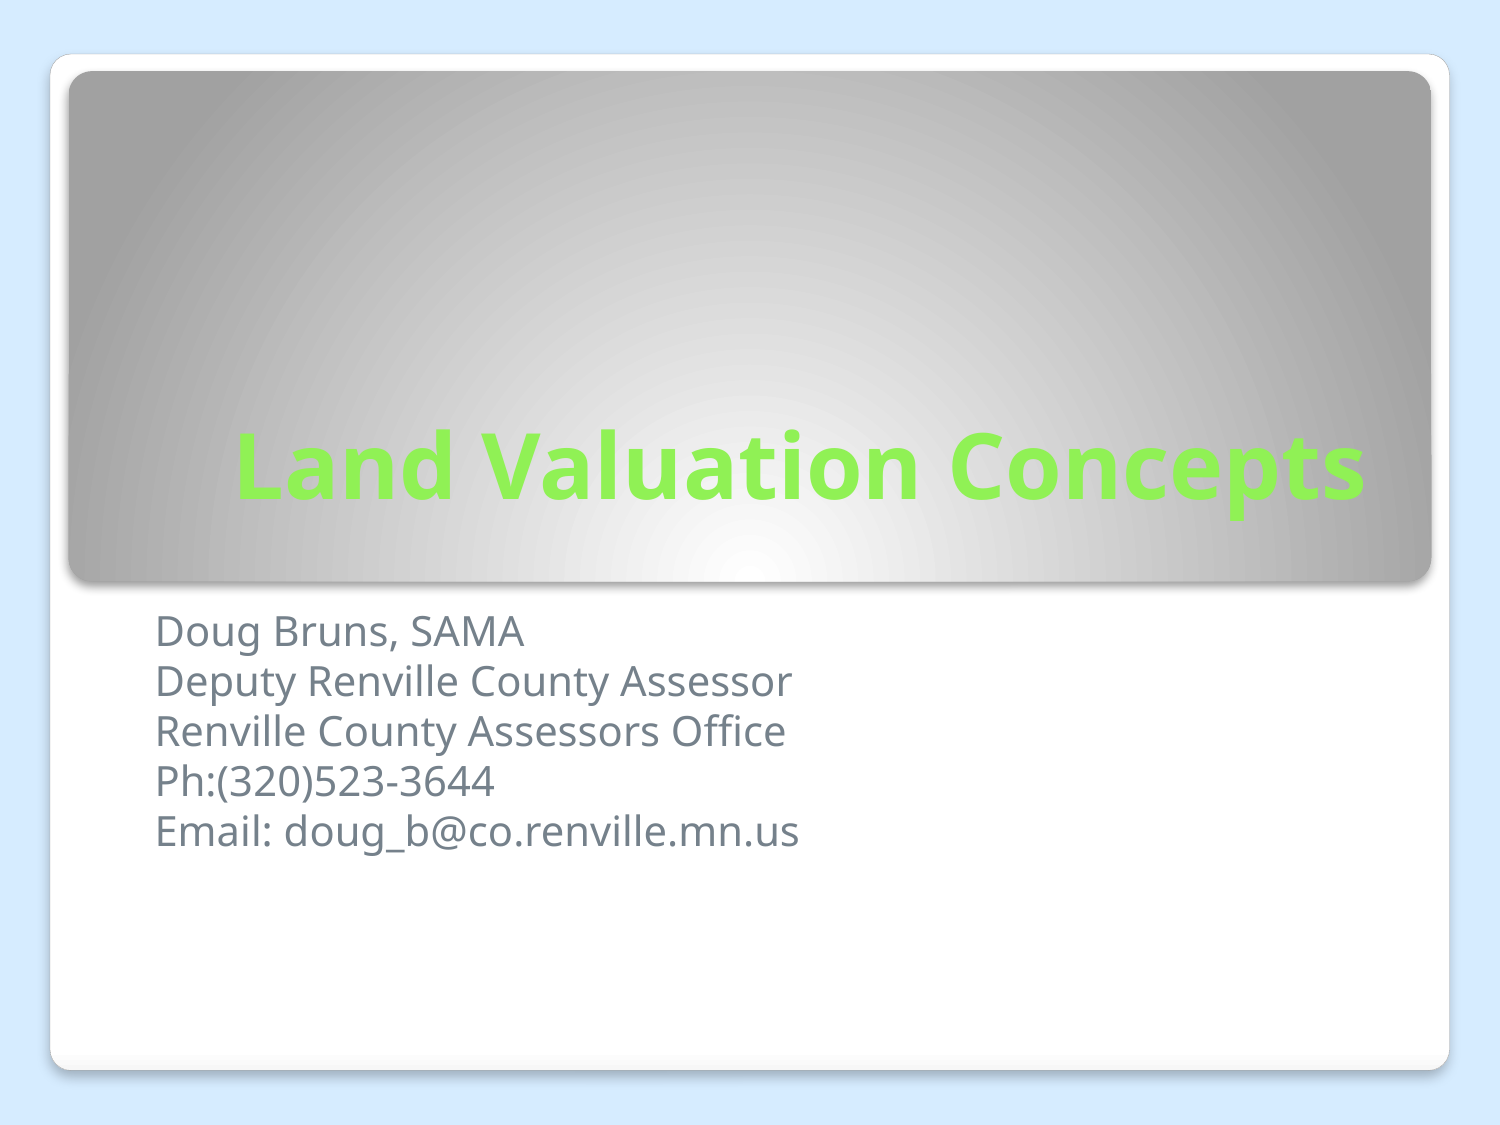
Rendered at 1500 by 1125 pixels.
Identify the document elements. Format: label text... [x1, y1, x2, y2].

title Land Valuation Concepts [99, 298, 1375, 525]
subtitle Doug Bruns, SAMA Deputy Renville County Assessor Renville County Assessors Office Ph:(320)523-3644 Email: doug_b@co.renville.mn.us [118, 604, 1394, 900]
